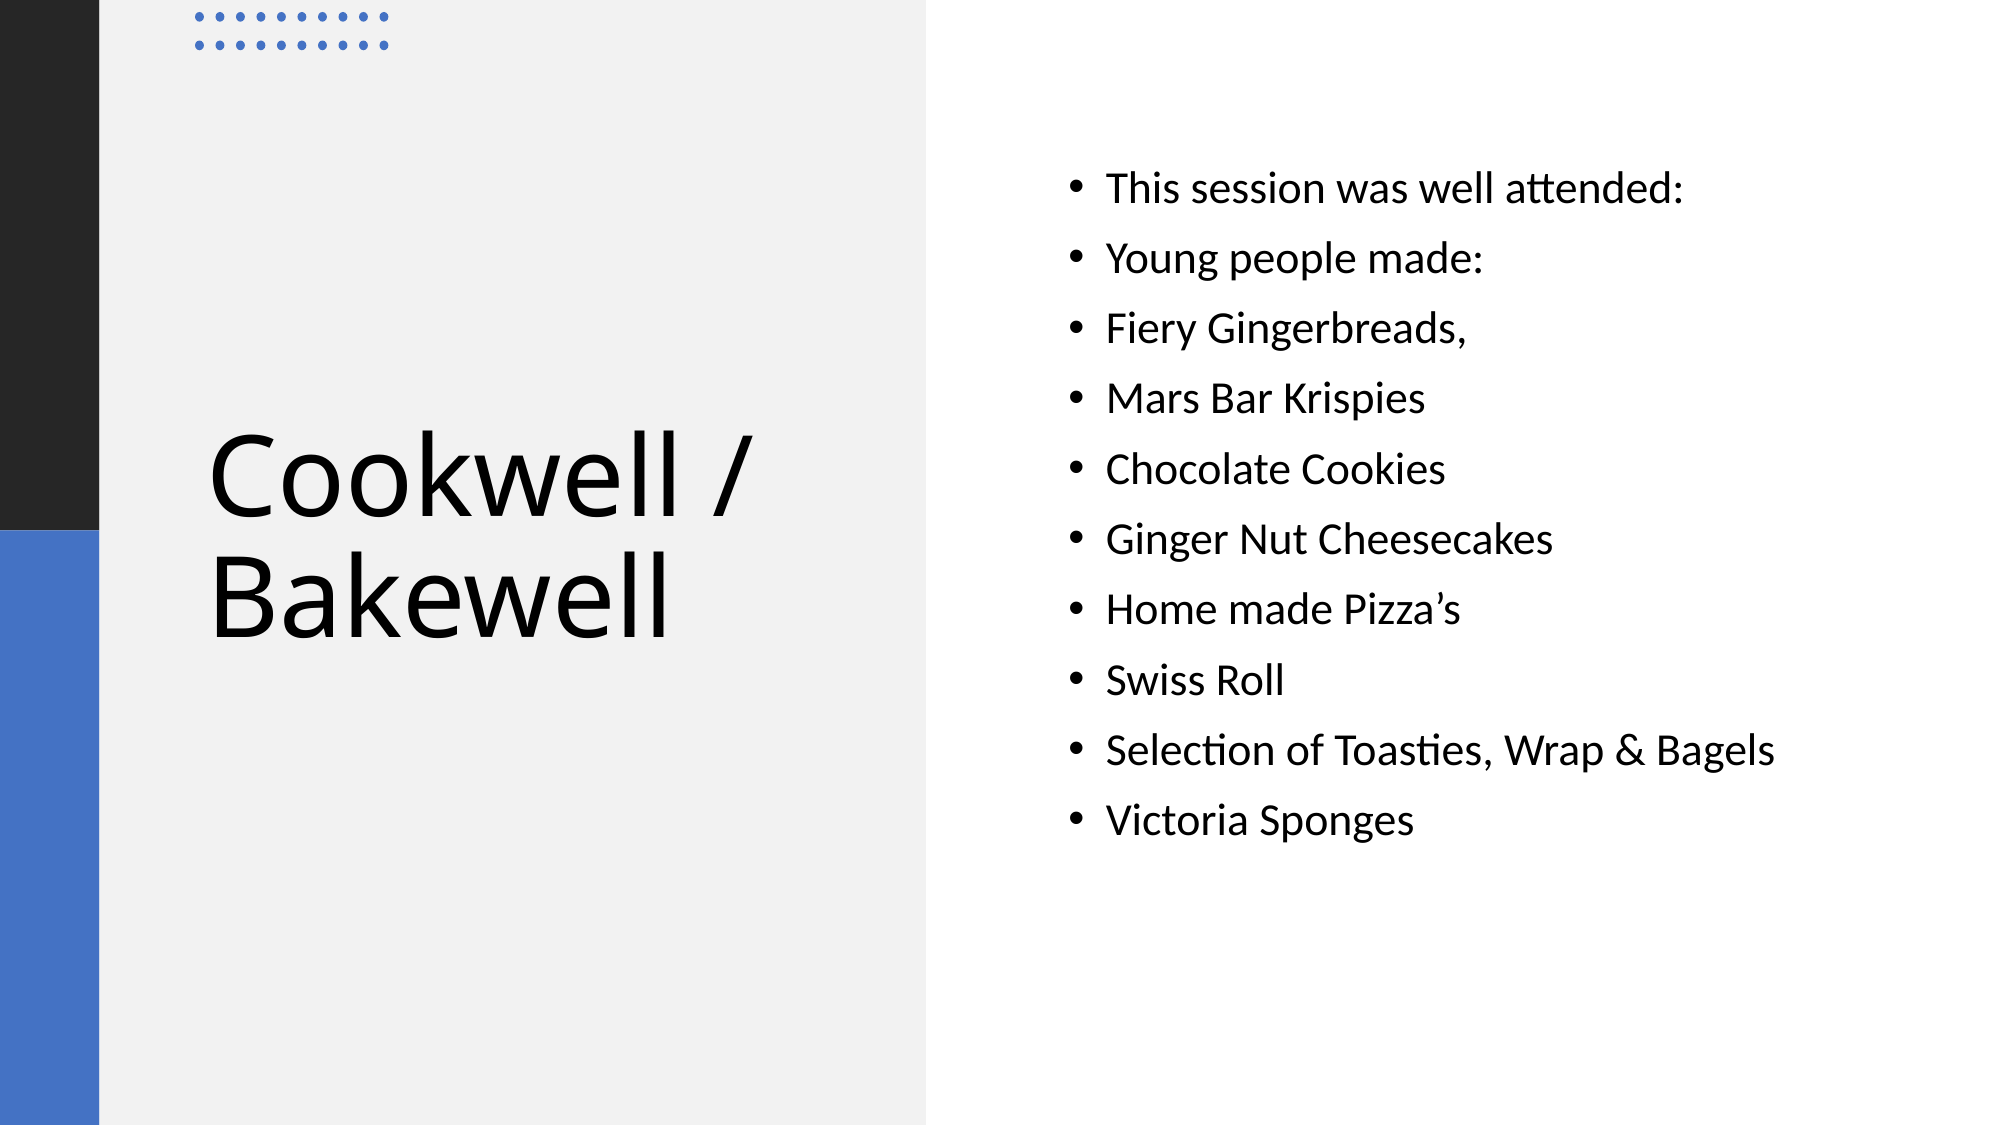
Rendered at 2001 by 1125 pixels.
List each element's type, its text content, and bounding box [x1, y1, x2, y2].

list This session was well attended: Young people made: Fiery Gingerbreads, Mars Bar Krispies Chocolate Cookies Ginger Nut Cheesecakes Home made Pizza’s Swiss Roll Selection of Toasties, Wrap & Bagels Victoria Sponges [1053, 81, 1890, 998]
text_box [99, 0, 927, 1125]
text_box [194, 11, 389, 51]
text_box [927, 0, 2000, 1125]
text_box [0, 529, 99, 1125]
text_box [0, 0, 99, 529]
title Cookwell / Bakewell [191, 218, 836, 862]
